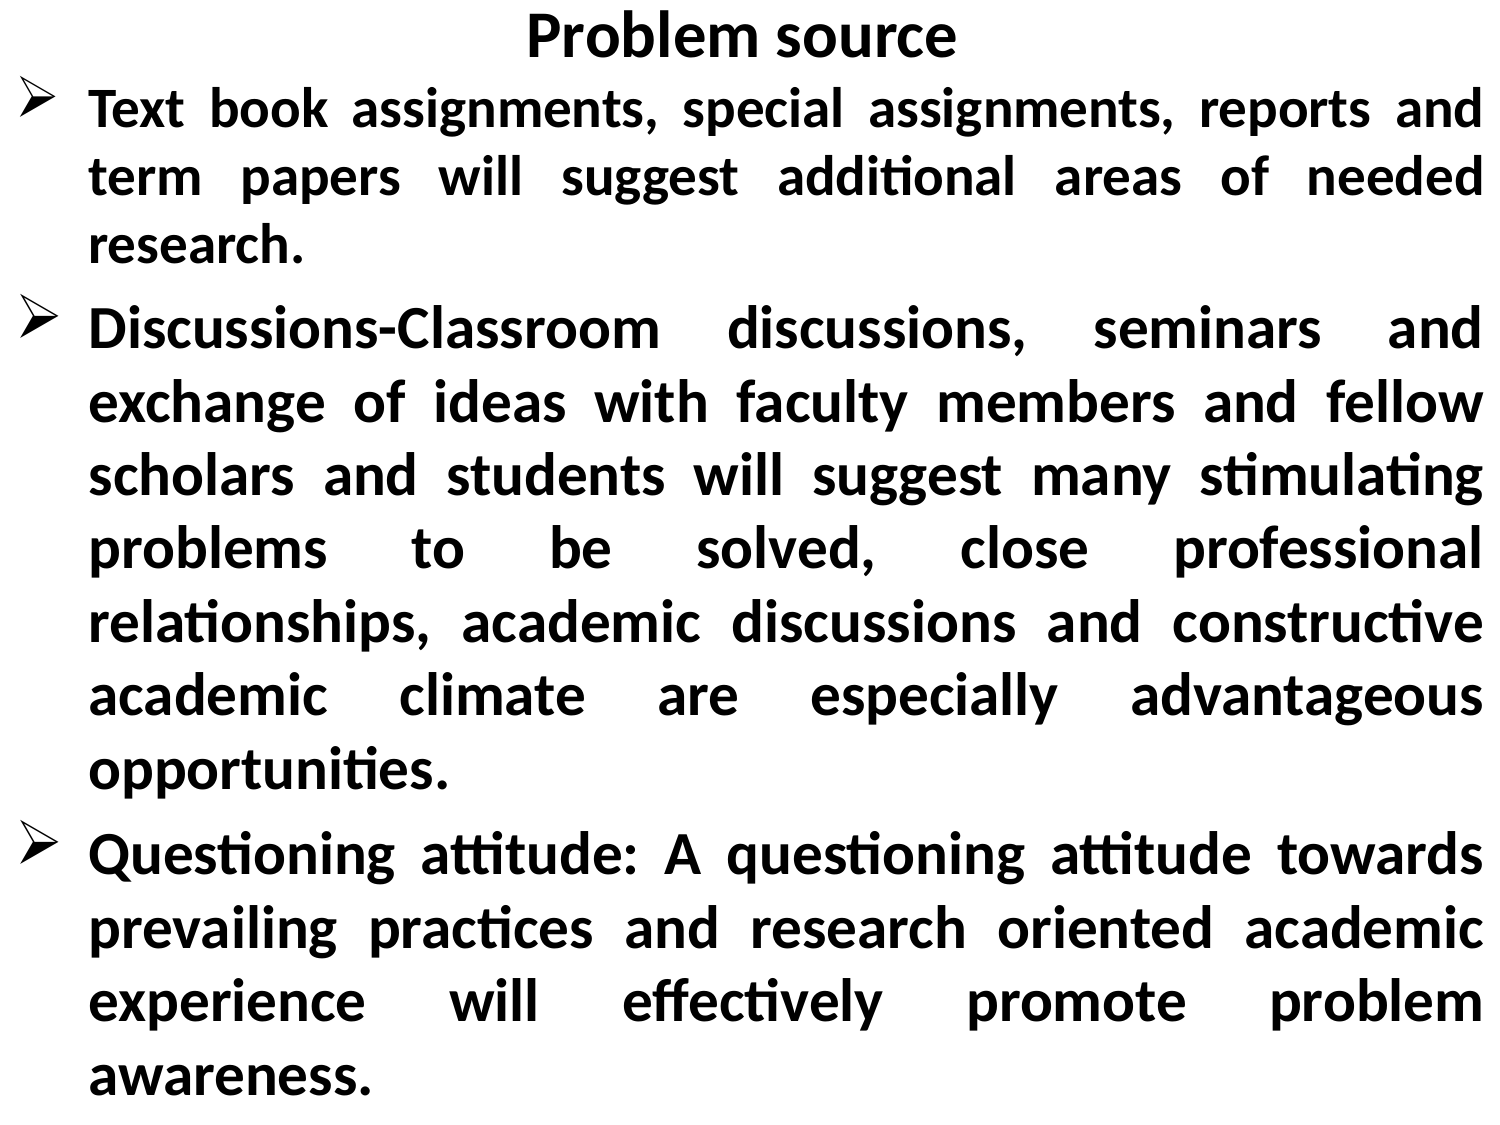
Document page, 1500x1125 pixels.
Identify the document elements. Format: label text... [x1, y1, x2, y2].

title Problem source [0, 0, 1500, 62]
subtitle Text book assignments, special assignments, reports and term papers will suggest additional areas of needed research. Discussions-Classroom discussions, seminars and exchange of ideas with faculty members and fellow scholars and students will suggest many stimulating problems to be solved, close professional relationships, academic discussions and constructive academic climate are especially advantageous opportunities. Questioning attitude: A questioning attitude towards prevailing practices and research oriented academic experience will effectively promote problem awareness. [0, 62, 1500, 1125]
